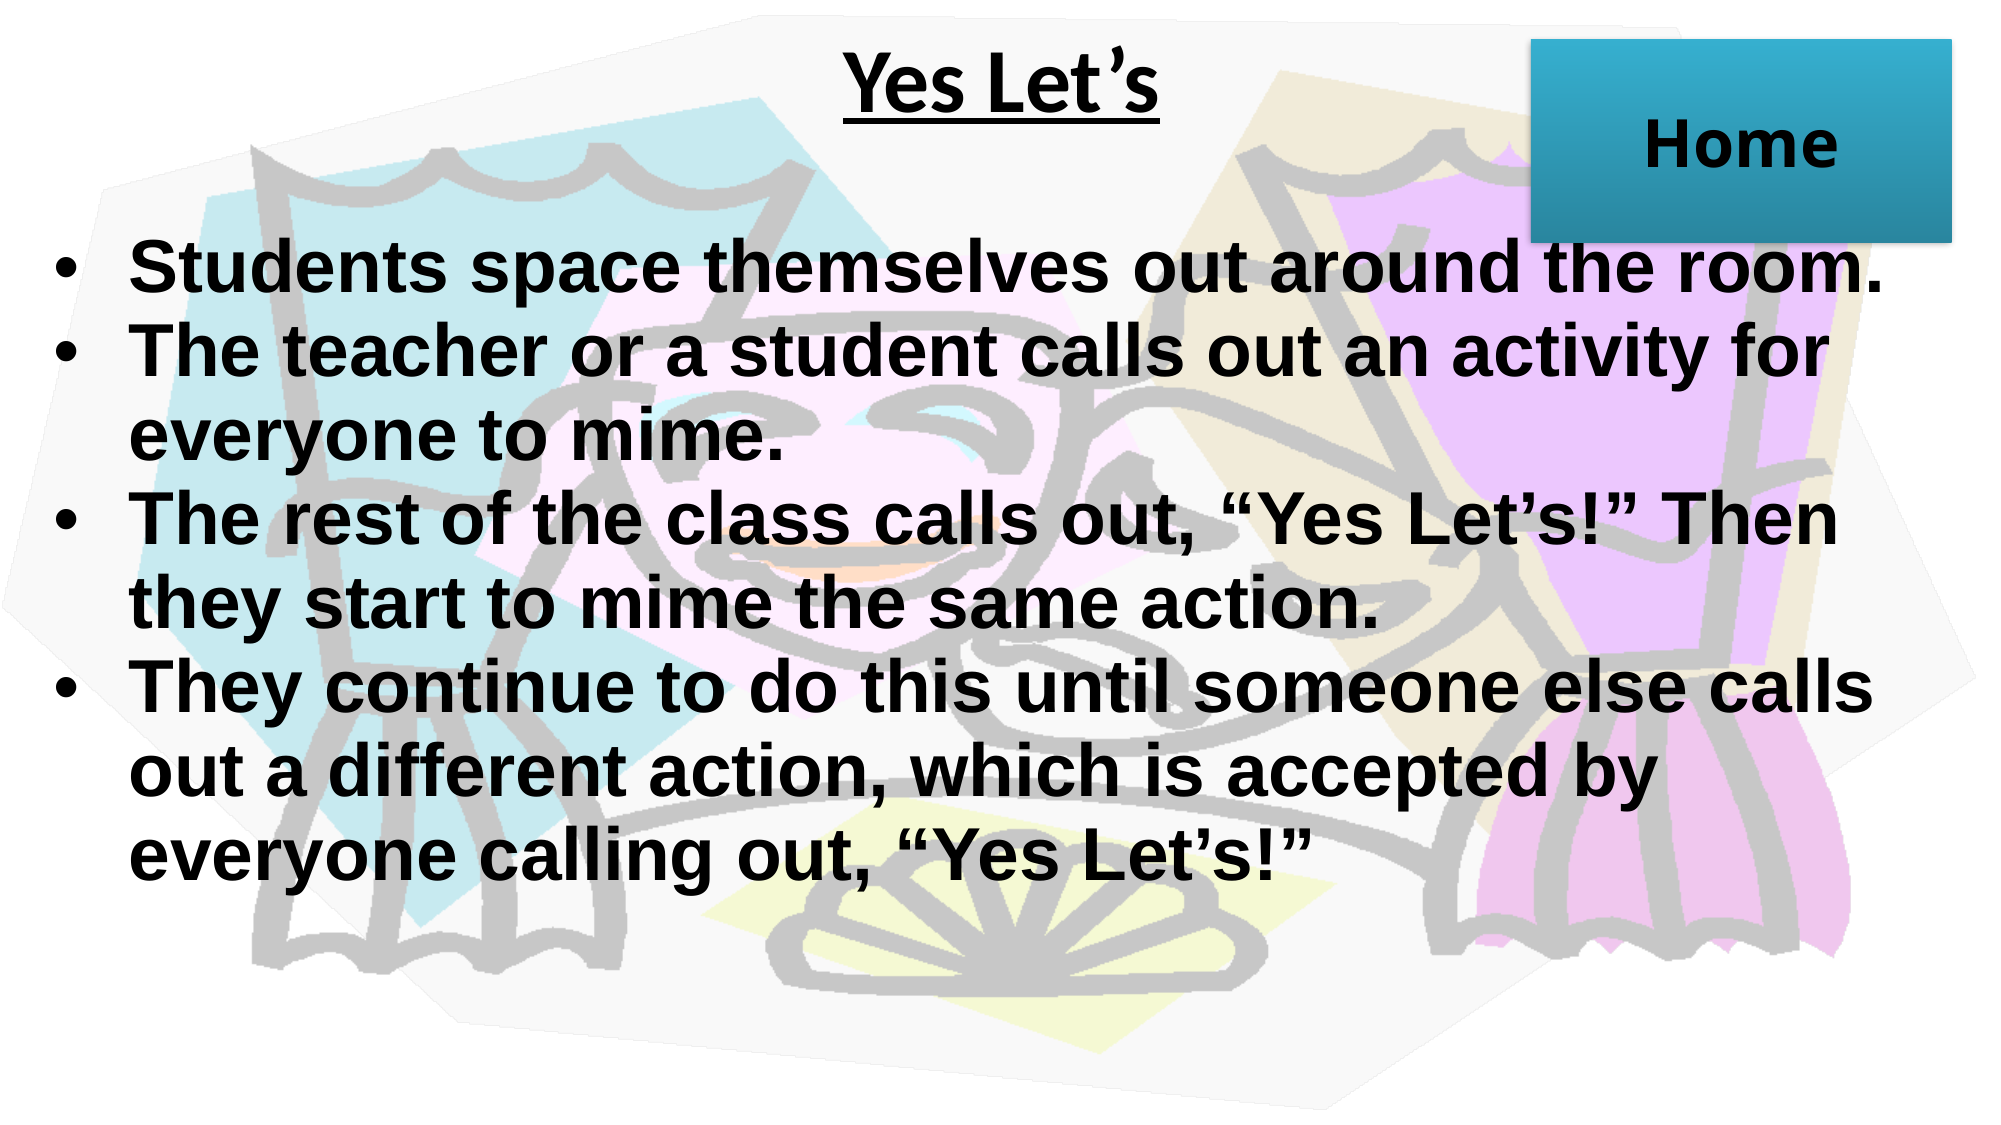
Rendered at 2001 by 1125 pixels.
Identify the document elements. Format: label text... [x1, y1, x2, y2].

list Students space themselves out around the room. The teacher or a student calls out an activity for everyone to mime. The rest of the class calls out, “Yes Let’s!” Then they start to mime the same action. They continue to do this until someone else calls out a different action, which is accepted by everyone calling out, “Yes Let’s!” [38, 166, 1952, 1098]
text_box Home [1530, 39, 1952, 243]
title Yes Let’s [102, 18, 1902, 161]
